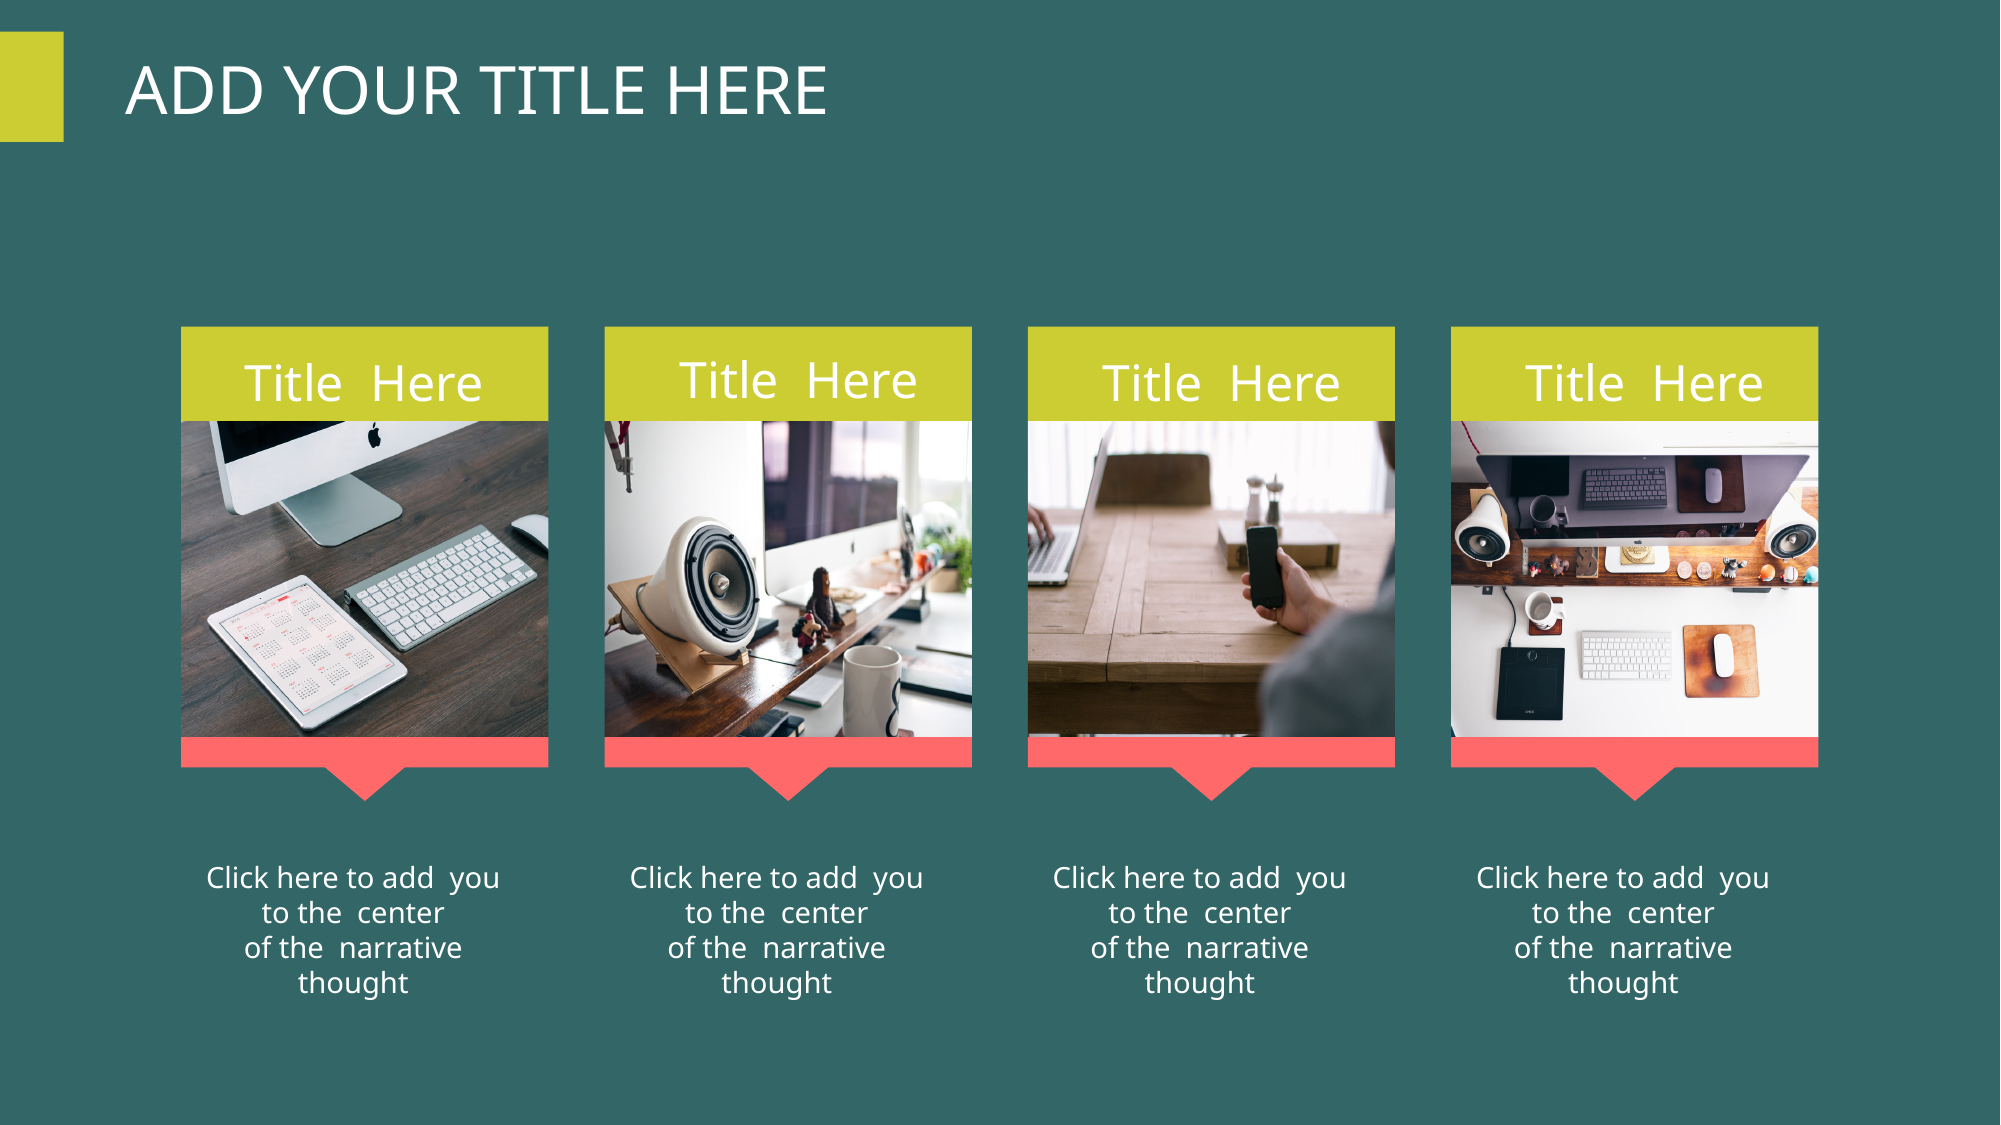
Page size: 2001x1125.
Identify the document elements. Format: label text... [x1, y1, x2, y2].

text_box [604, 421, 972, 737]
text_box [1451, 737, 1819, 801]
text_box [1027, 421, 1395, 737]
text_box [1027, 326, 1395, 421]
text_box Title Here [1065, 343, 1357, 419]
text_box [1451, 326, 1819, 421]
text_box [0, 31, 65, 143]
text_box [181, 421, 549, 737]
text_box Click here to add you to the center of the narrative thought [1027, 851, 1373, 1007]
text_box [181, 326, 549, 421]
text_box ADD YOUR TITLE HERE [80, 40, 846, 136]
text_box Title Here [206, 343, 499, 419]
text_box Title Here [641, 340, 934, 416]
text_box [604, 326, 972, 421]
text_box Click here to add you to the center of the narrative thought [1451, 851, 1796, 1007]
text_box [181, 737, 549, 801]
text_box Title Here [1488, 343, 1781, 419]
text_box Click here to add you to the center of the narrative thought [181, 851, 526, 1007]
text_box [1451, 421, 1819, 737]
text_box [1027, 737, 1395, 801]
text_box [604, 737, 972, 801]
text_box Click here to add you to the center of the narrative thought [604, 851, 949, 1007]
